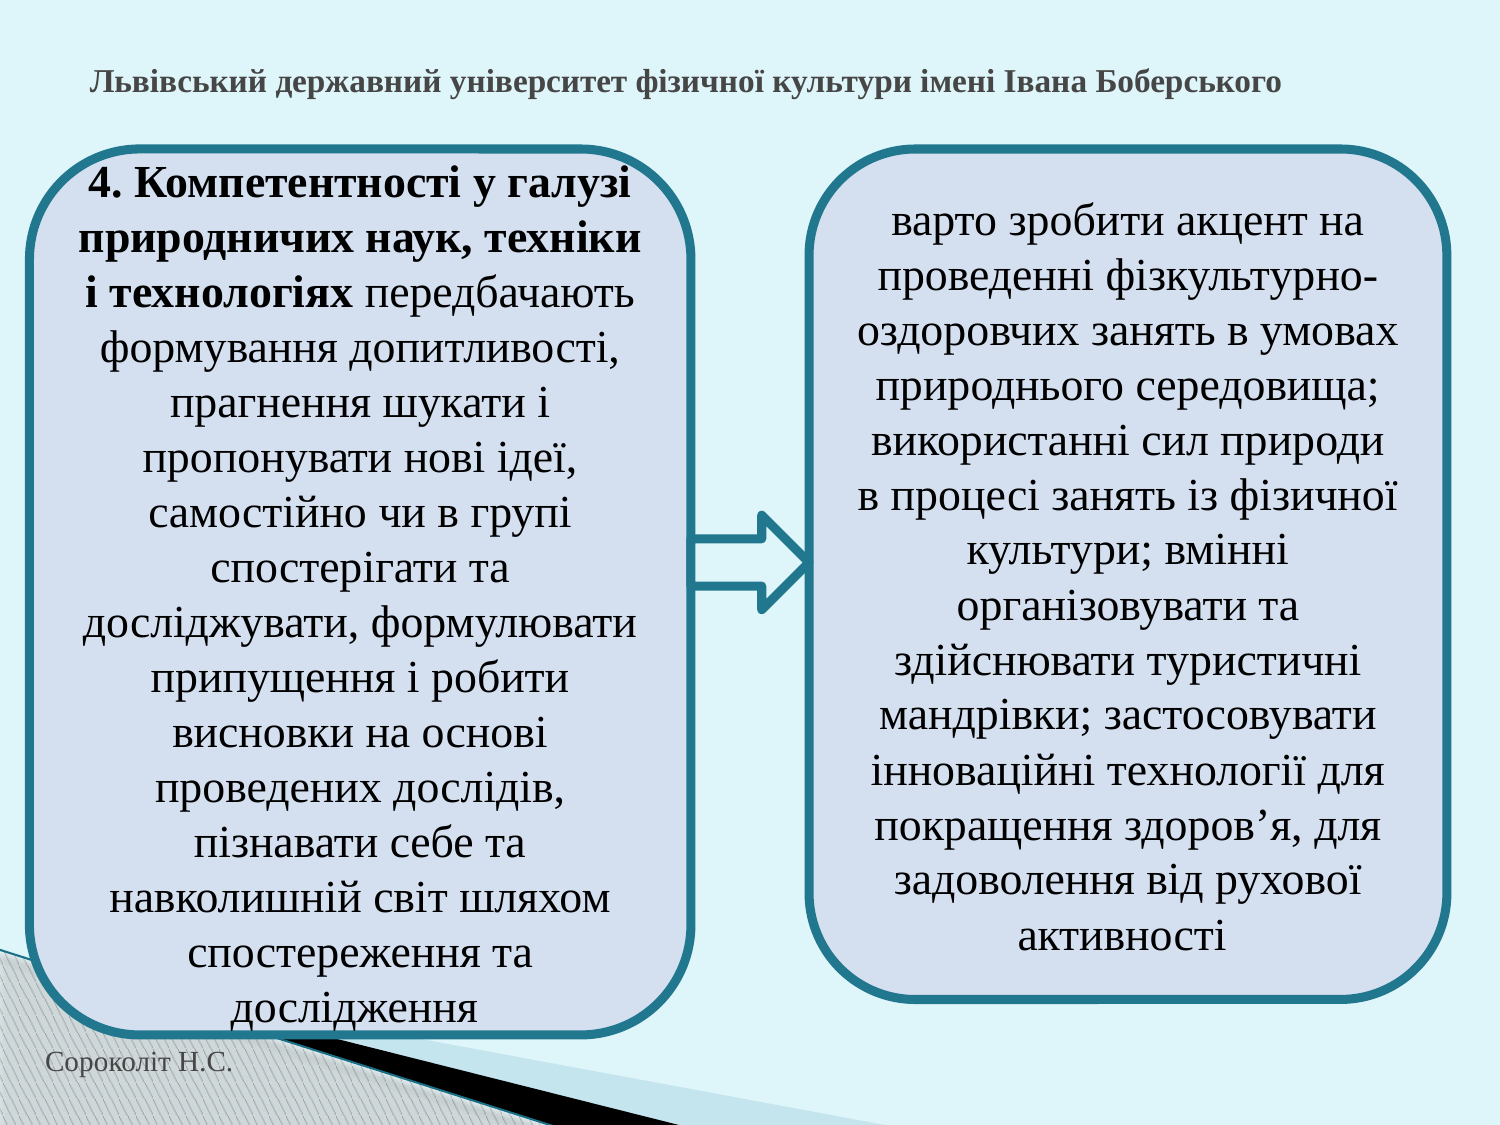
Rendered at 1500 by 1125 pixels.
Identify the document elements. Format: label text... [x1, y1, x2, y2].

text_box [686, 510, 814, 615]
text_box Сороколіт Н.С. [30, 1034, 249, 1085]
text_box варто зробити акцент на проведенні фізкультурно-оздоровчих занять в умовах природнього середовища; використанні сил природи в процесі занять із фізичної культури; вмінні організовувати та здійснювати туристичні мандрівки; застосовувати інноваційні технології для покращення здоров’я, для задоволення від рухової активності [804, 144, 1452, 1005]
text_box 4. Компетентності у галузі природничих наук, техніки і технологіях передбачають формування допитливості, прагнення шукати і пропонувати нові ідеї, самостійно чи в групі спостерігати та досліджувати, формулювати припущення і робити висновки на основі проведених дослідів, пізнавати себе та навколишній світ шляхом спостереження та дослідження [24, 144, 696, 1040]
title Львівський державний університет фізичної культури імені Івана Боберського [75, 45, 1425, 114]
